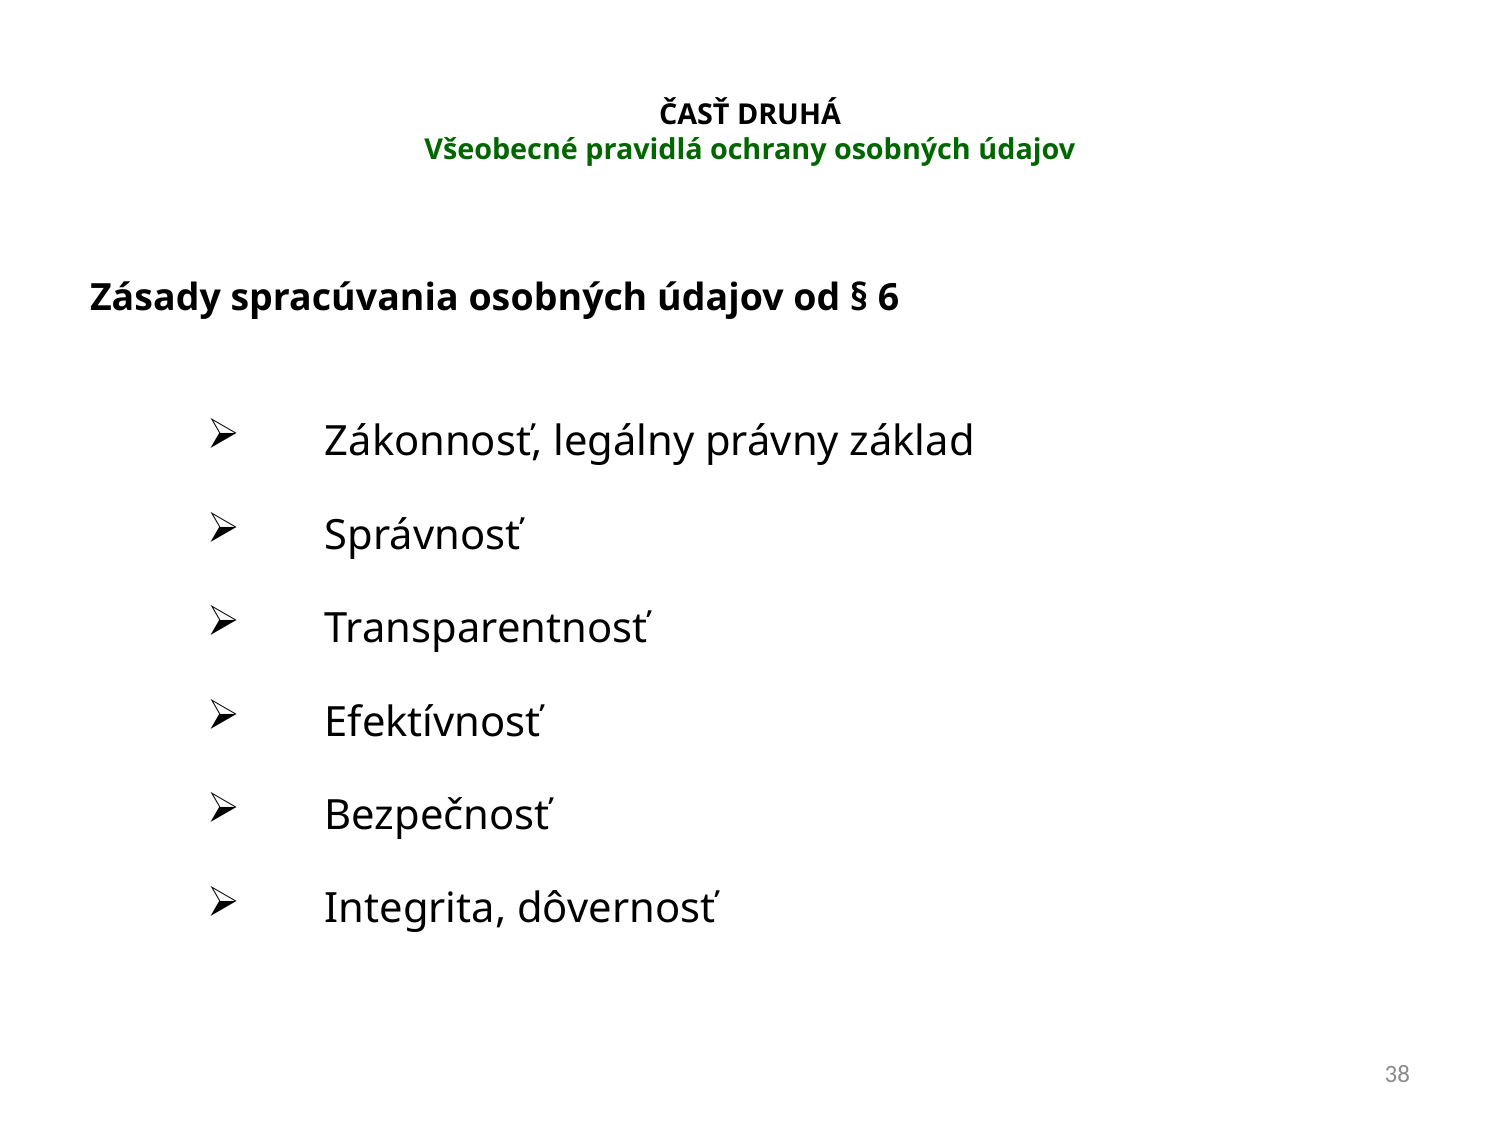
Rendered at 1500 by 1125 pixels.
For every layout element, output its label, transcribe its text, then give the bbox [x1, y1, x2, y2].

slide_number 38 [1074, 1042, 1425, 1103]
title ČASŤ DRUHÁ Všeobecné pravidlá ochrany osobných údajov [75, 45, 1425, 208]
list Zásady spracúvania osobných údajov od § 6 Zákonnosť, legálny právny základ Správnosť Transparentnosť Efektívnosť Bezpečnosť Integrita, dôvernosť [75, 208, 1425, 1094]
